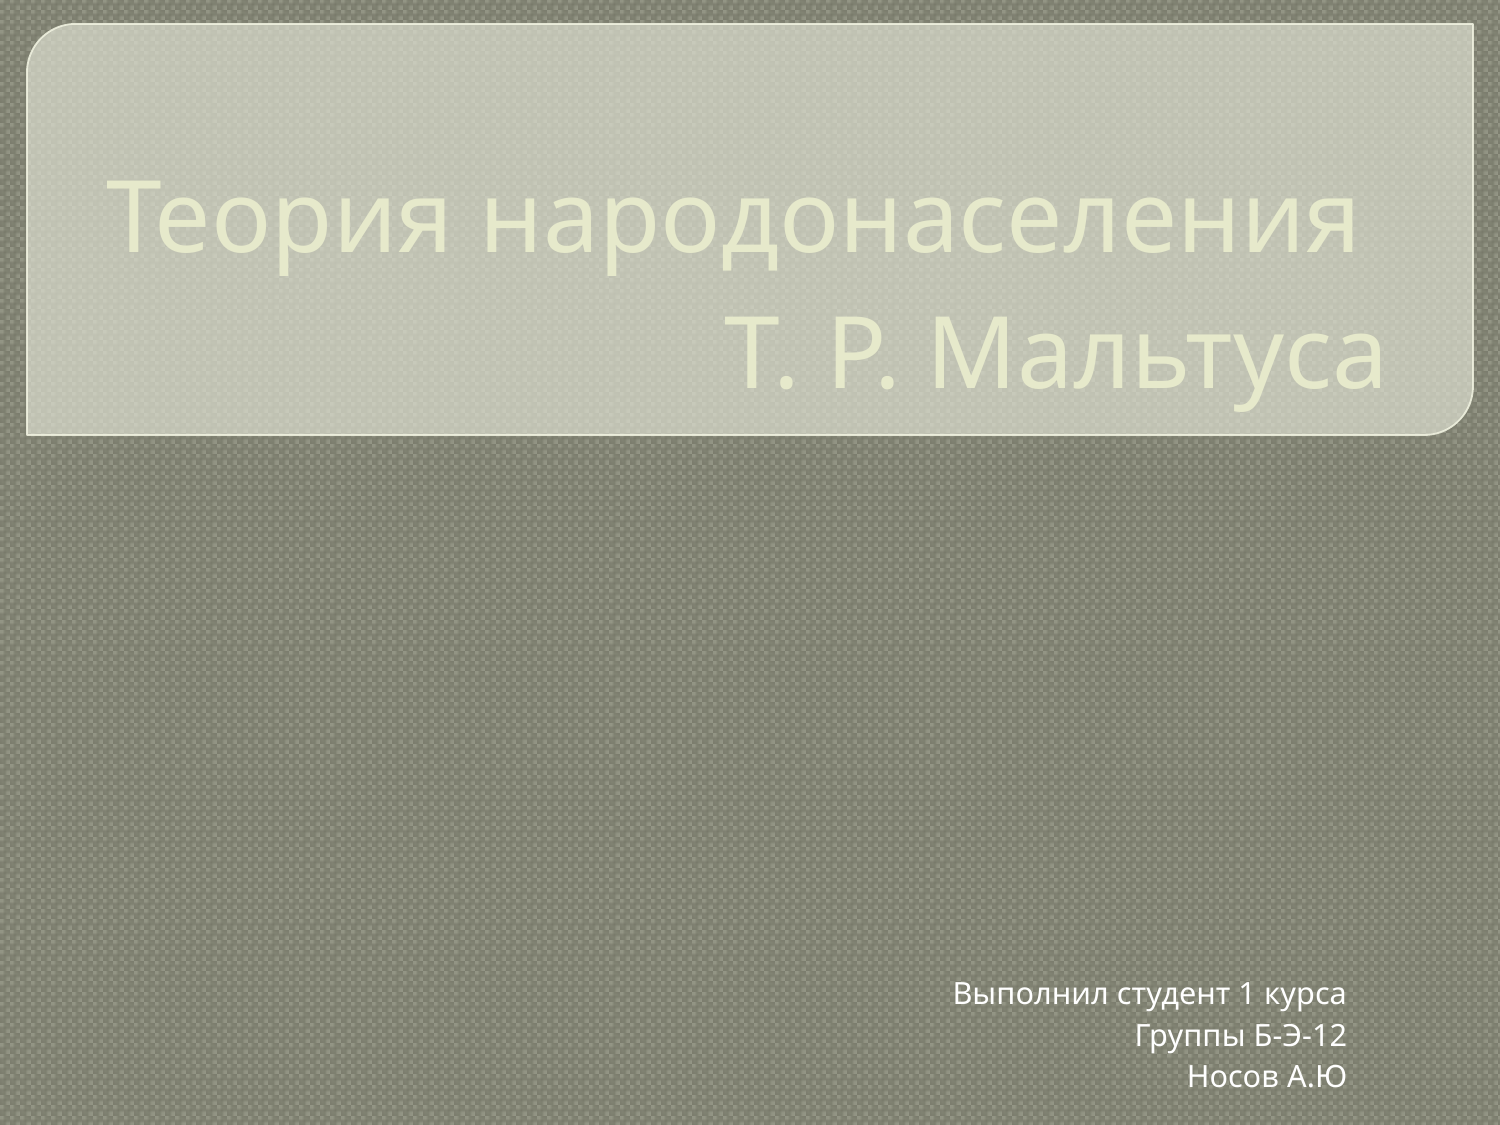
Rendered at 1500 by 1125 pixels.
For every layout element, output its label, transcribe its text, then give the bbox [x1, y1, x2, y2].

picture [0, 0, 1500, 1125]
text_box Теория народонаселения Т. Р. Мальтуса [76, 62, 1427, 425]
text_box Выполнил студент 1 курса Группы Б-Э-12 Носов А.Ю [679, 964, 1388, 1106]
